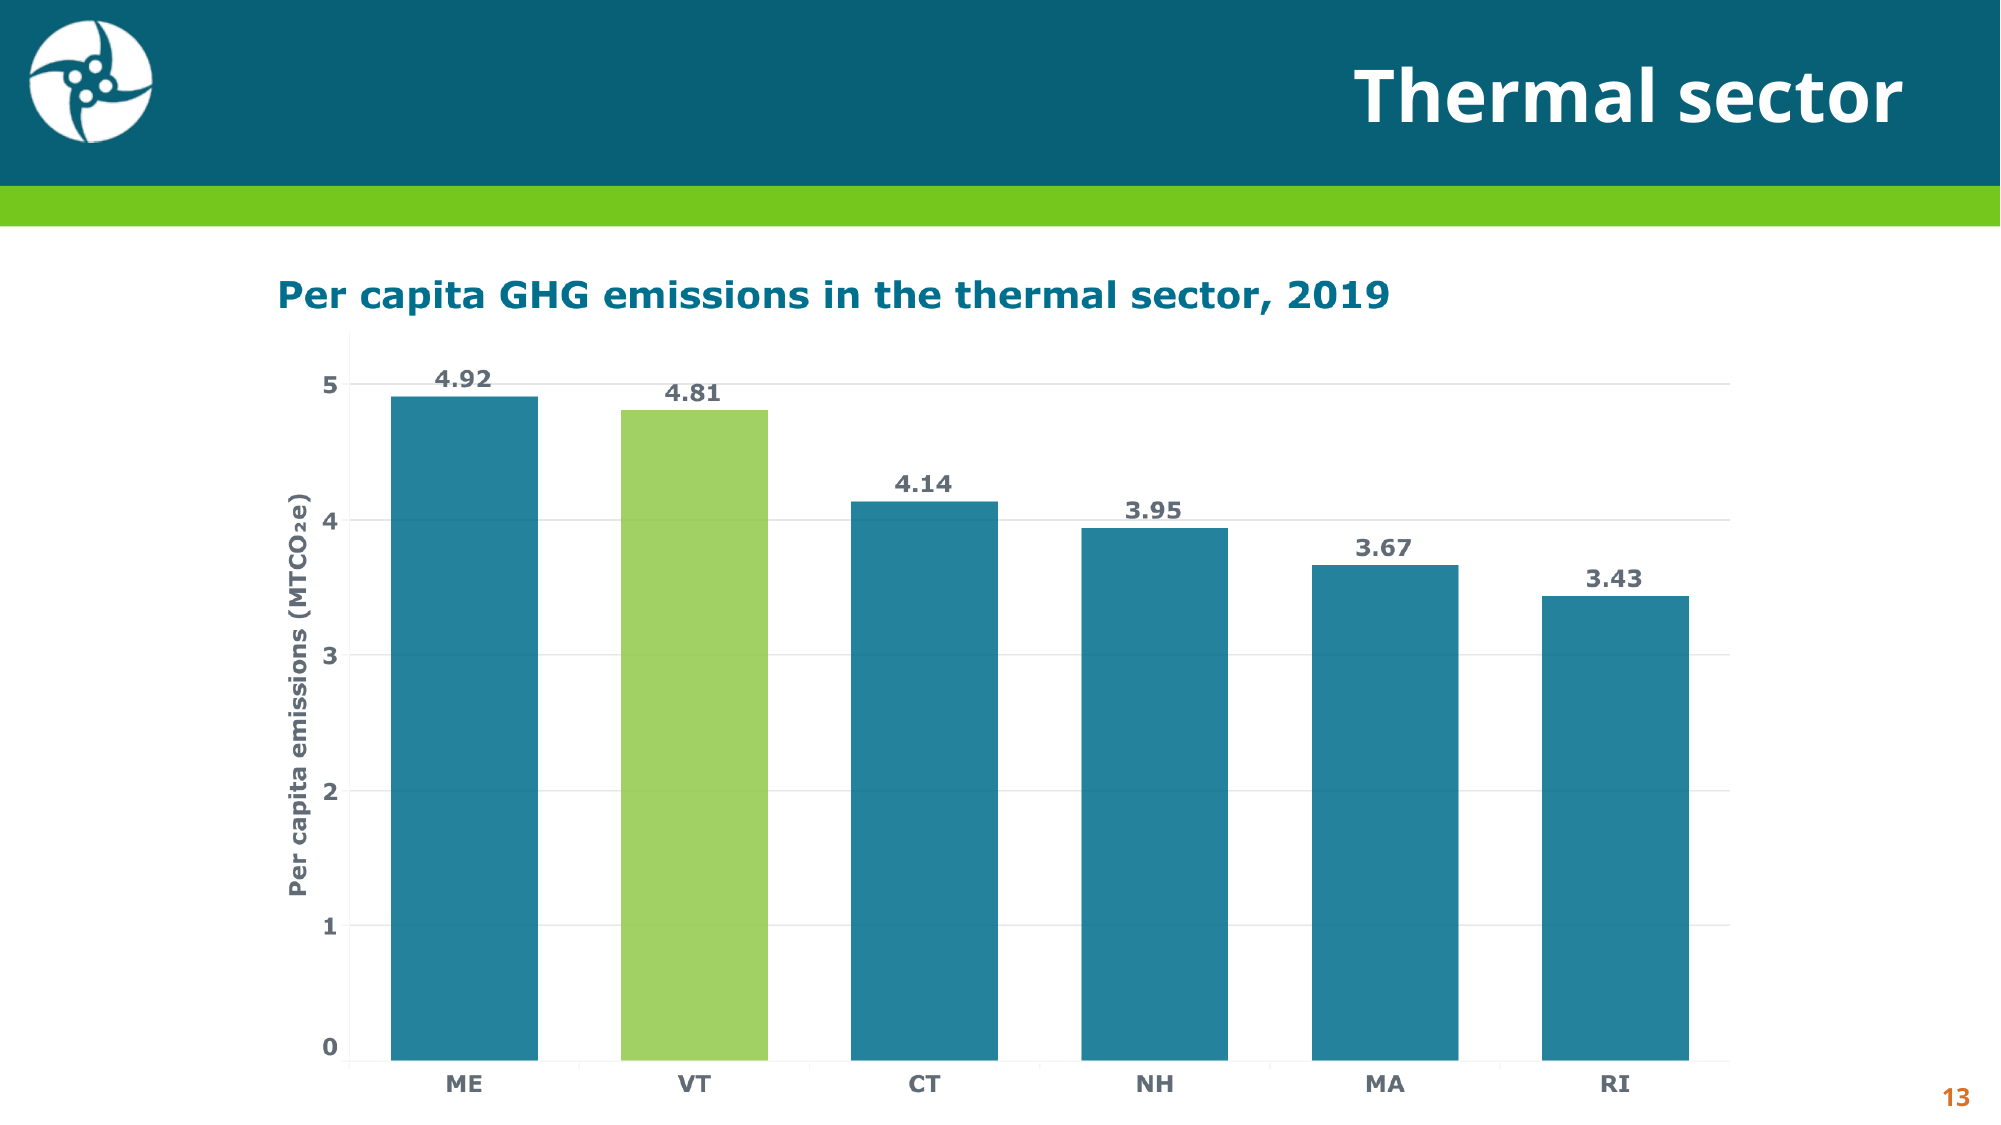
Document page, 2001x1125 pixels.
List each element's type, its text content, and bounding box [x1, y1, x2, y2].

title Thermal sector [246, 20, 1920, 146]
slide_number 13 [1535, 1068, 1986, 1125]
picture [30, 21, 153, 142]
picture [270, 260, 1730, 1098]
